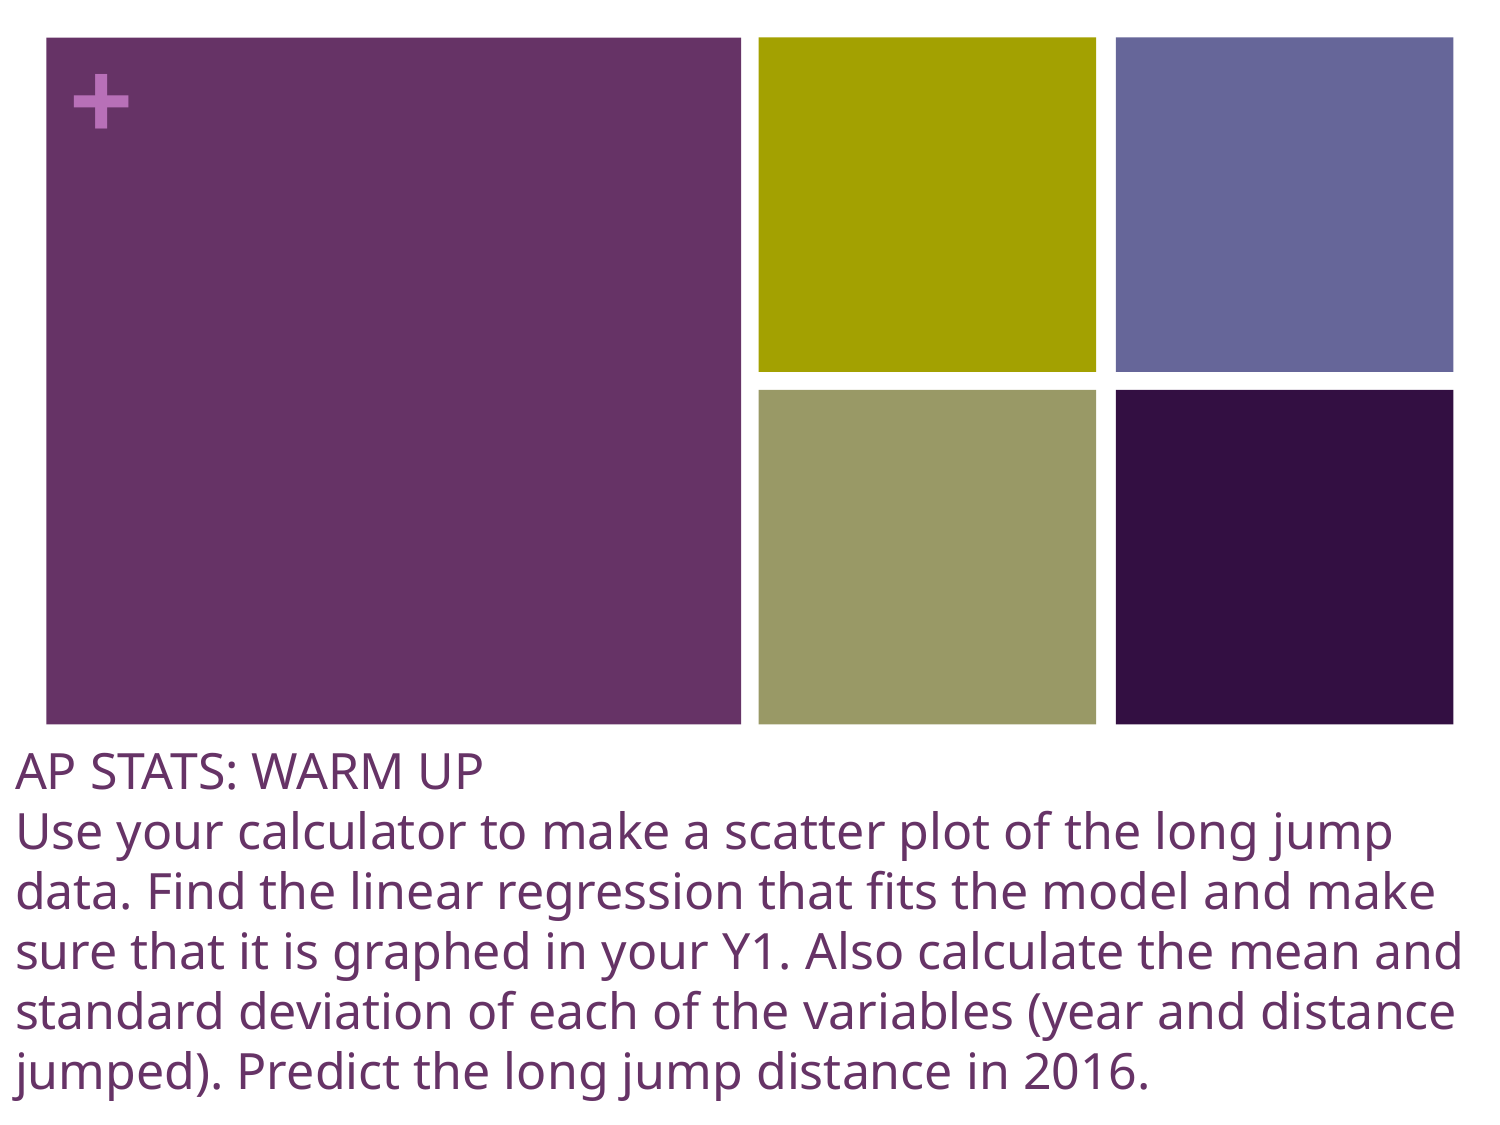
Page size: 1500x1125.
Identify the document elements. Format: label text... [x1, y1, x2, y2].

title AP STATS: WARM UP Use your calculator to make a scatter plot of the long jump data. Find the linear regression that fits the model and make sure that it is graphed in your Y1. Also calculate the mean and standard deviation of each of the variables (year and distance jumped). Predict the long jump distance in 2016. [0, 732, 1500, 886]
